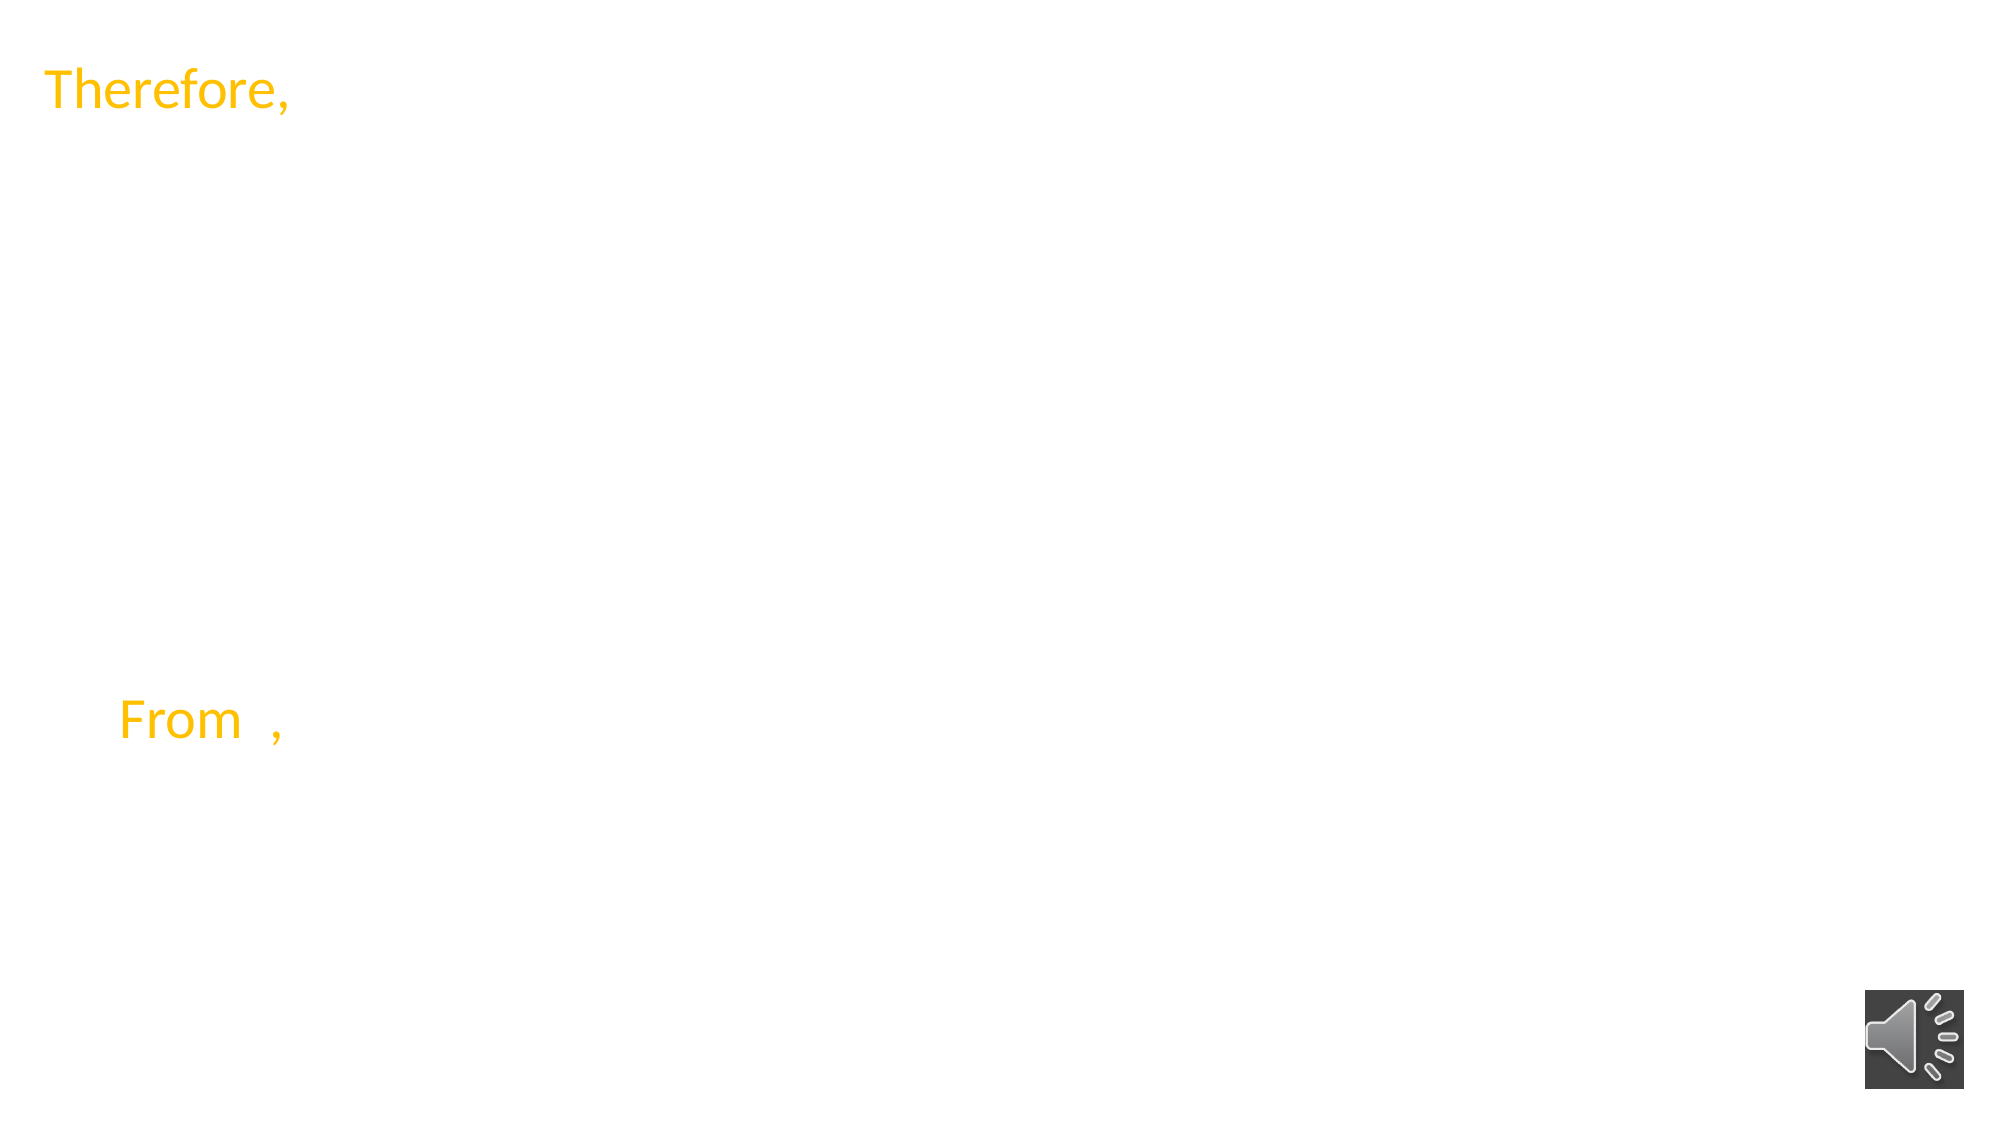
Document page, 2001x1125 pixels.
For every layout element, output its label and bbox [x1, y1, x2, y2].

picture [1864, 989, 1965, 1090]
